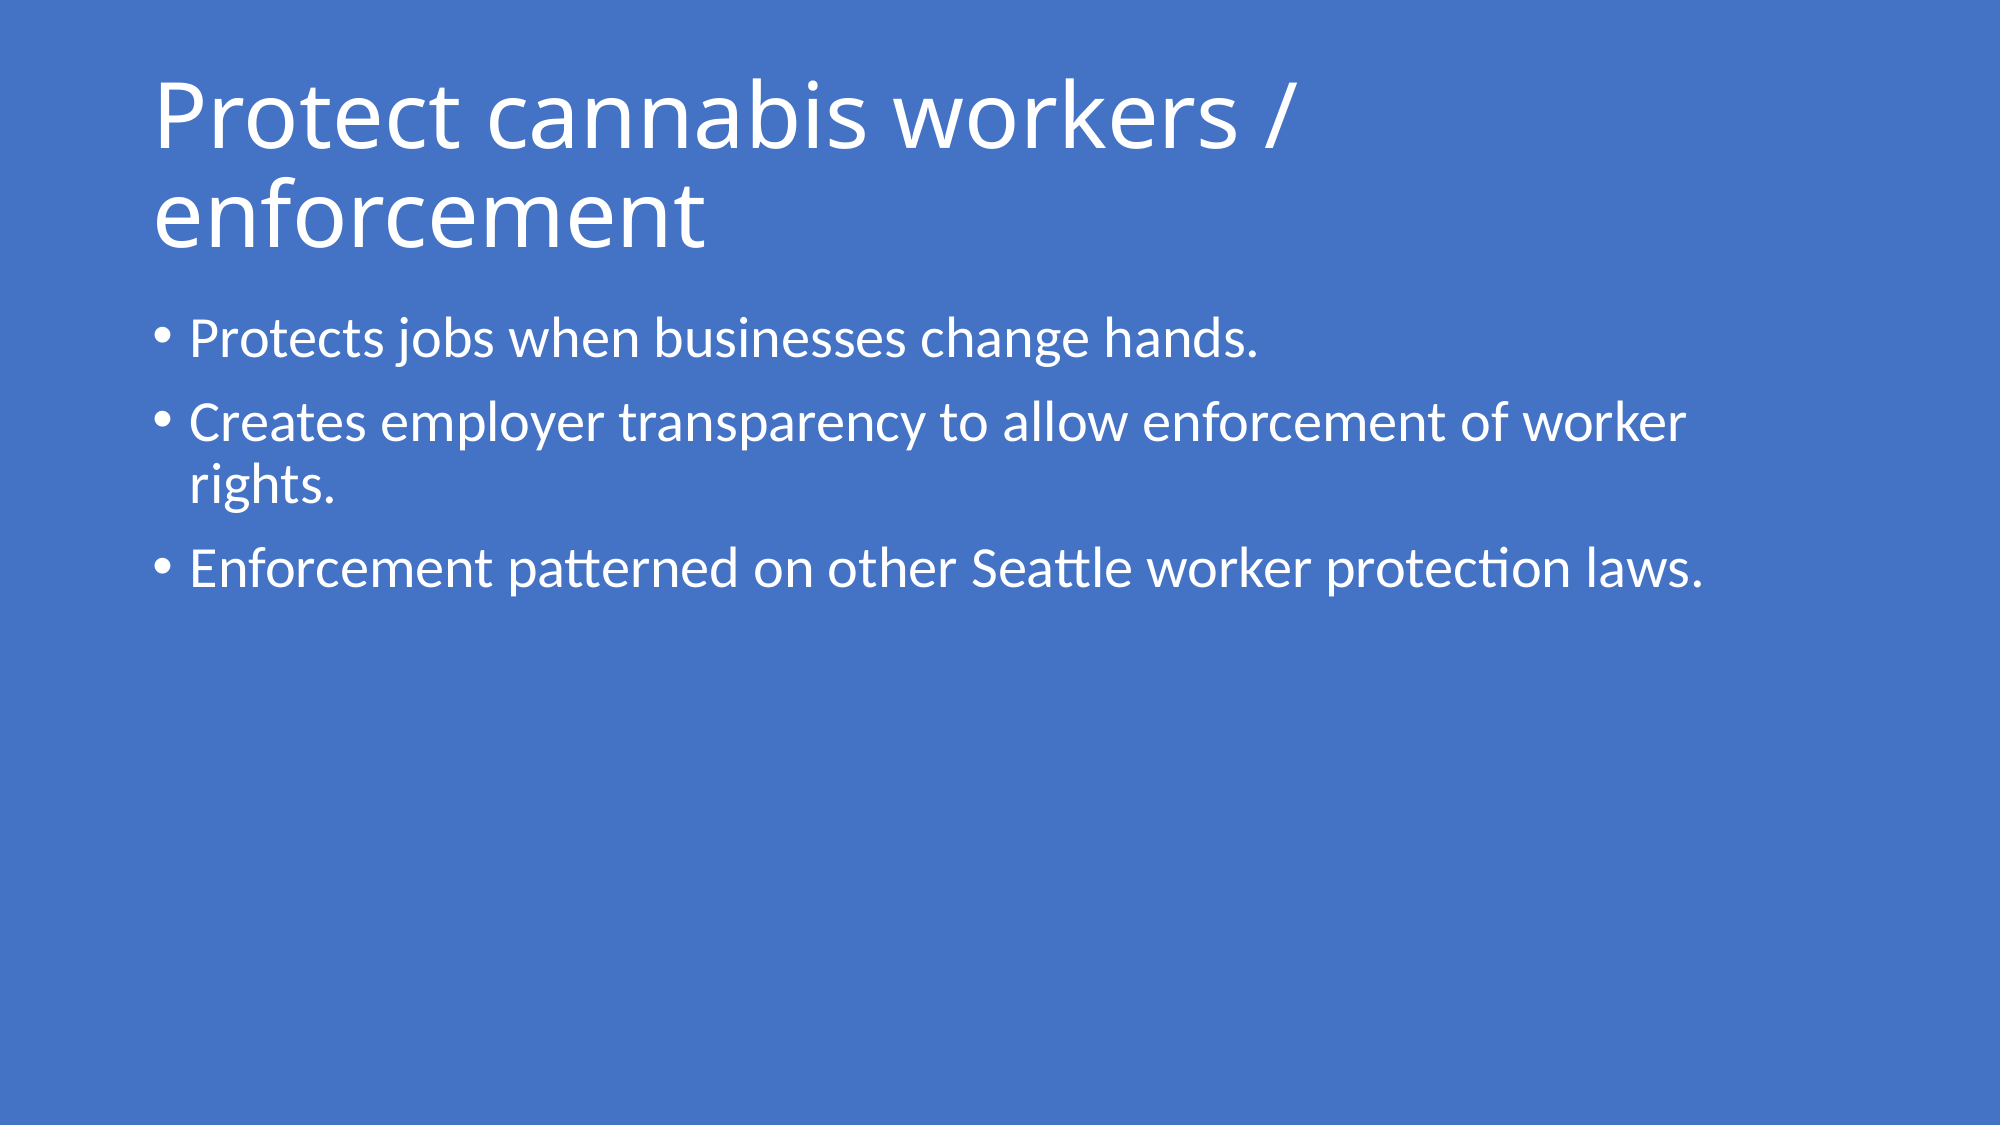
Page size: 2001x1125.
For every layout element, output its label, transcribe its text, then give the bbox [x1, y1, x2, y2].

title Protect cannabis workers / enforcement [137, 59, 1863, 278]
list Protects jobs when businesses change hands. Creates employer transparency to allow enforcement of worker rights. Enforcement patterned on other Seattle worker protection laws. [137, 299, 1863, 1014]
